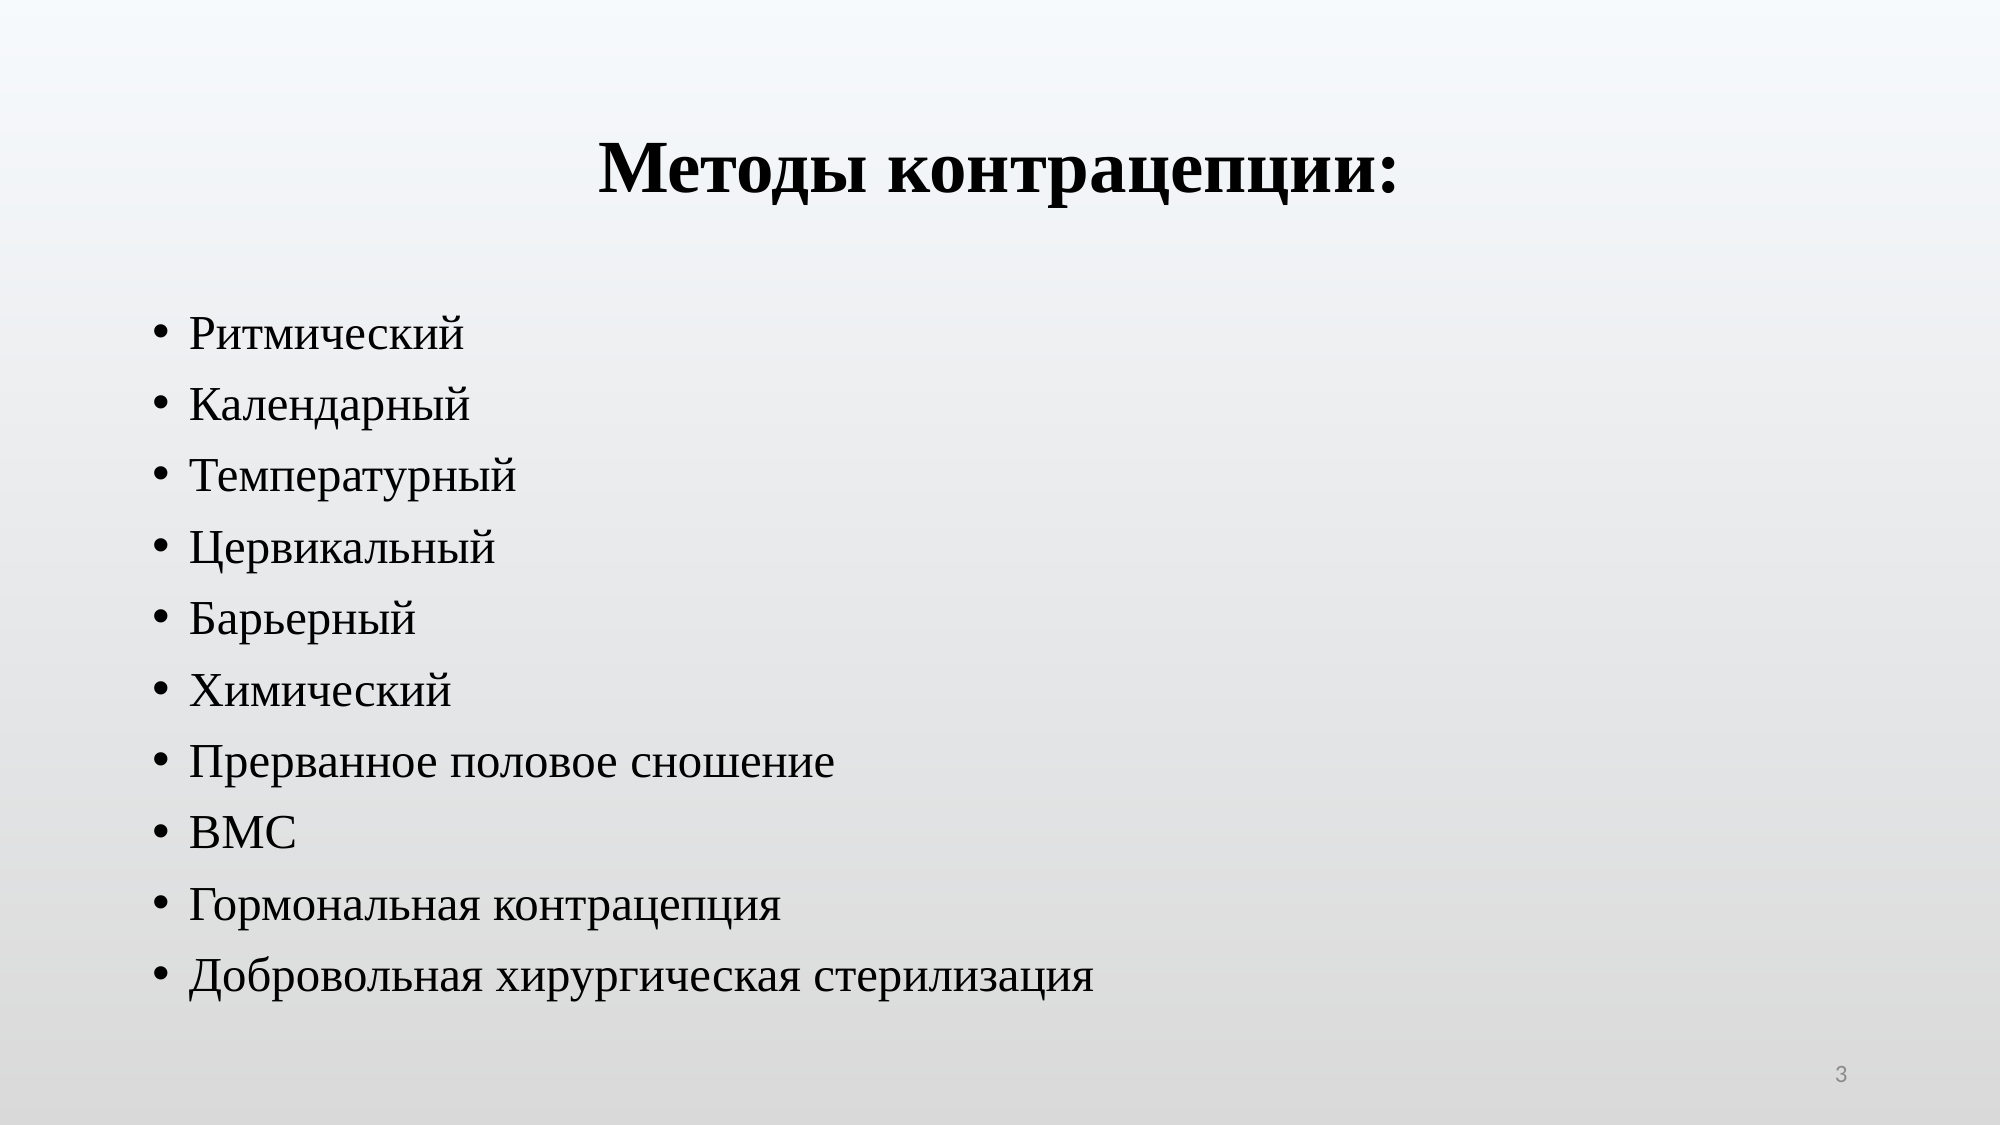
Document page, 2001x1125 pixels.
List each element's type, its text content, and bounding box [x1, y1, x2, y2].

title Методы контрацепции: [137, 59, 1863, 278]
slide_number 3 [1412, 1042, 1863, 1103]
list Ритмический Календарный Температурный Цервикальный Барьерный Химический Прерванное половое сношение ВМС Гормональная контрацепция Добровольная хирургическая стерилизация [137, 299, 1863, 1014]
